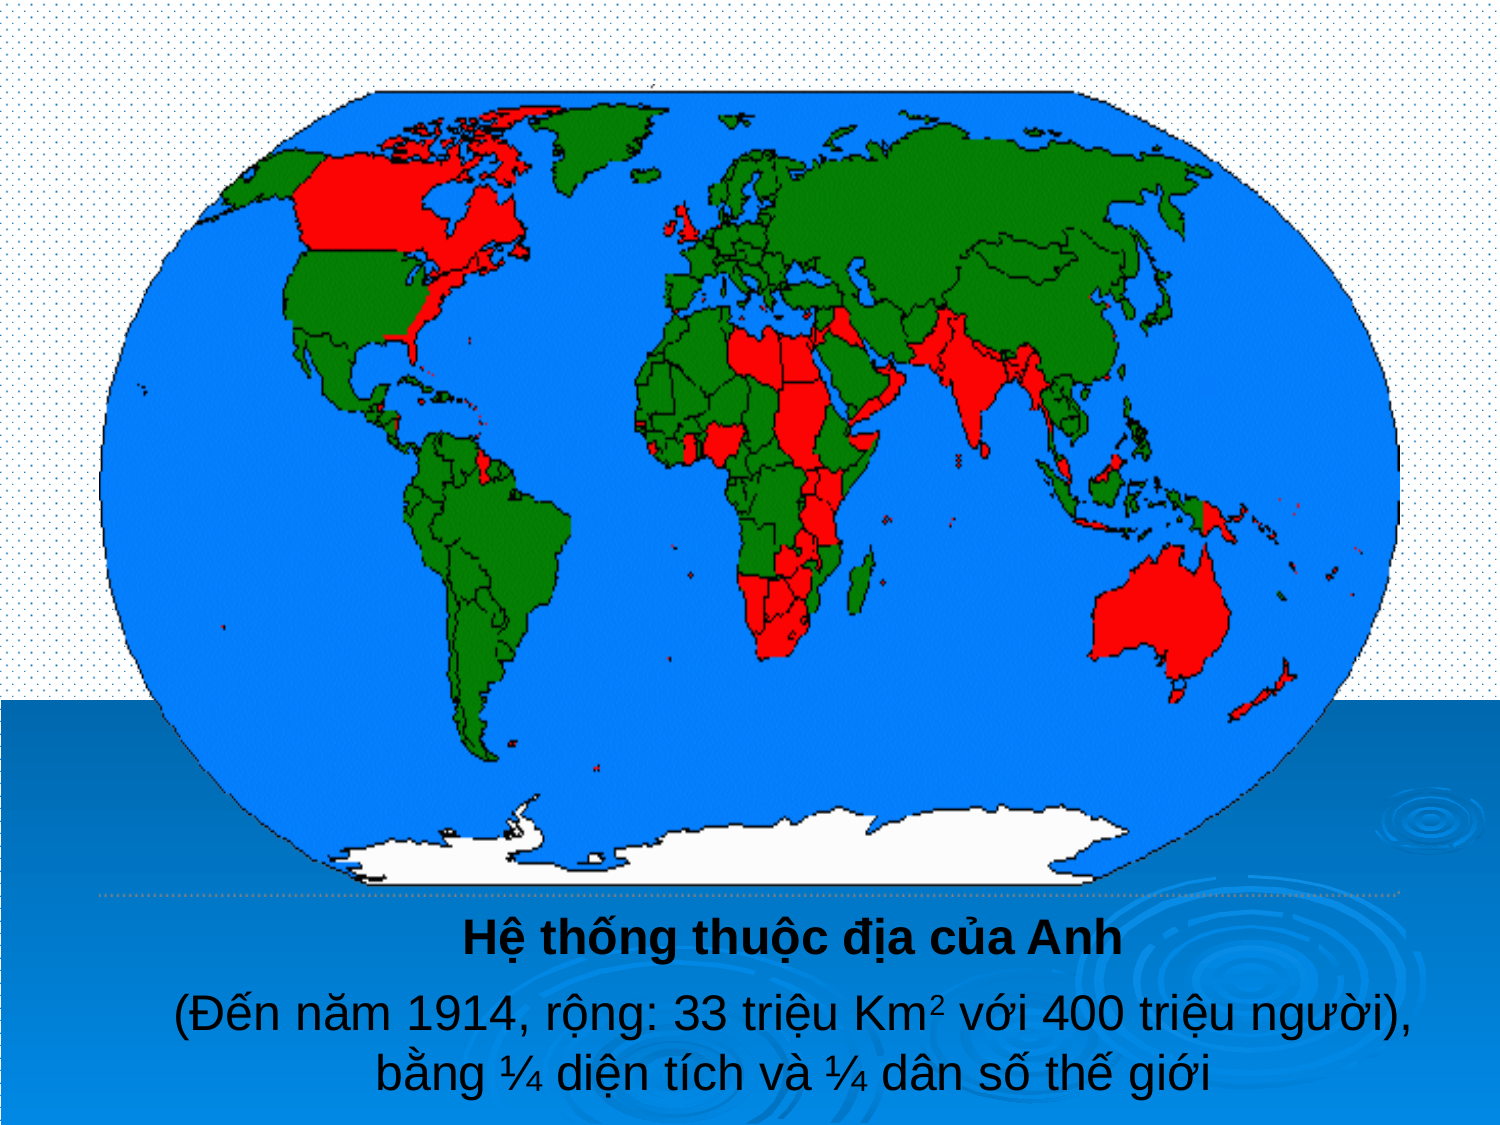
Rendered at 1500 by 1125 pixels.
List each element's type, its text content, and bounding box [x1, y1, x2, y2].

text_box Hệ thống thuộc địa của Anh [447, 905, 1223, 972]
text_box (Đến năm 1914, rộng: 33 triệu Km2 với 400 triệu người), bằng ¼ diện tích và ¼ dân số thế giới [99, 972, 1488, 1109]
picture [0, 0, 1500, 1125]
